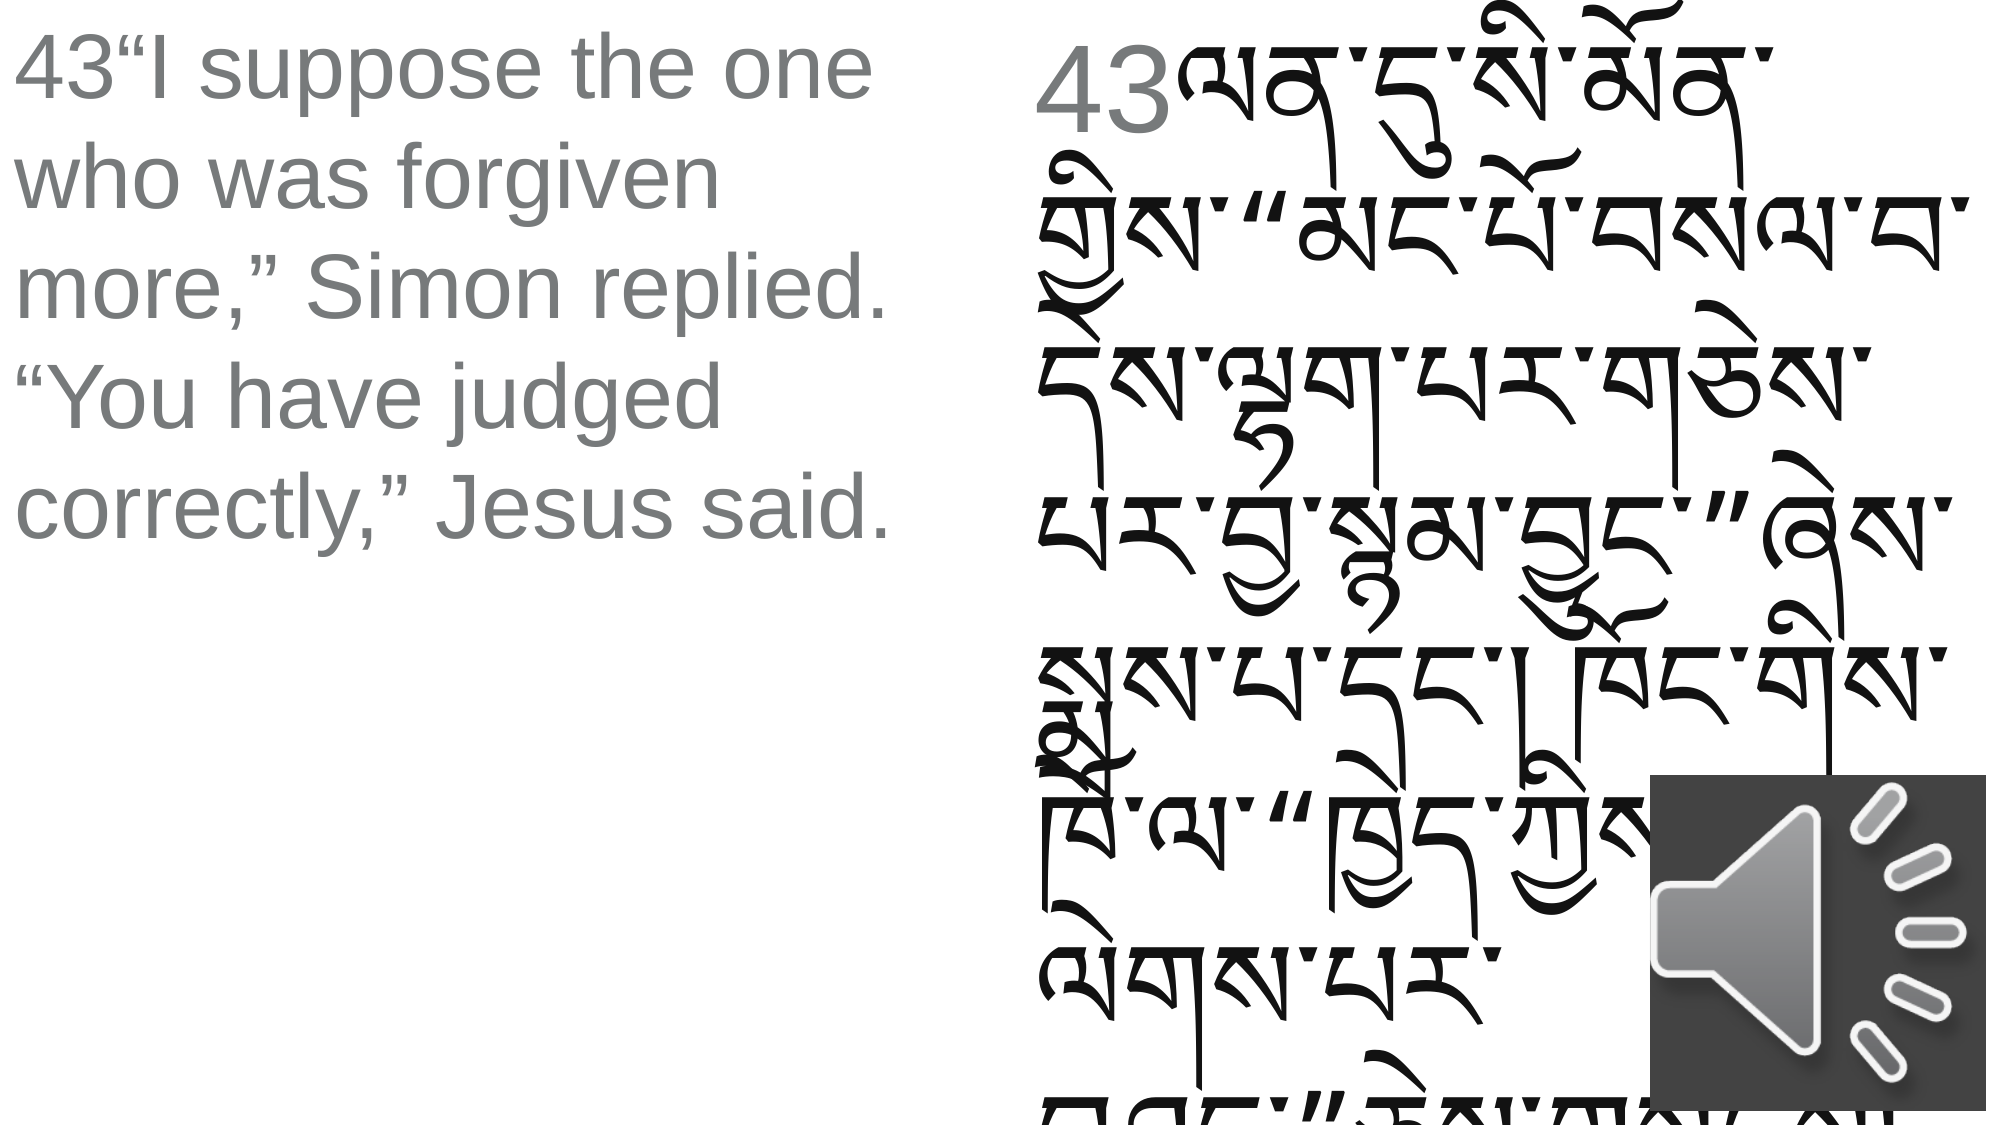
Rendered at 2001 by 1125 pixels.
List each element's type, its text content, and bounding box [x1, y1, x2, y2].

text_box 43“I suppose the one who was forgiven more,” Simon replied. “You have judged correctly,” Jesus said. [0, 0, 981, 1125]
picture [1648, 773, 1987, 1112]
text_box 43ལན་དུ་སི་མོན་གྱིས་“མང་པོ་བསལ་བ་དེས་ལྷག་པར་གཅེས་པར་བྱ་སྙམ་བྱུང་”ཞེས་སྨྲས་པ་དང༌། ཁོང་གིས་ཁོ་ལ་“ཁྱེད་ཀྱིས་ལེགས་པར་བཤད་”ཅེས་གསུངས། [1019, 0, 2000, 1125]
